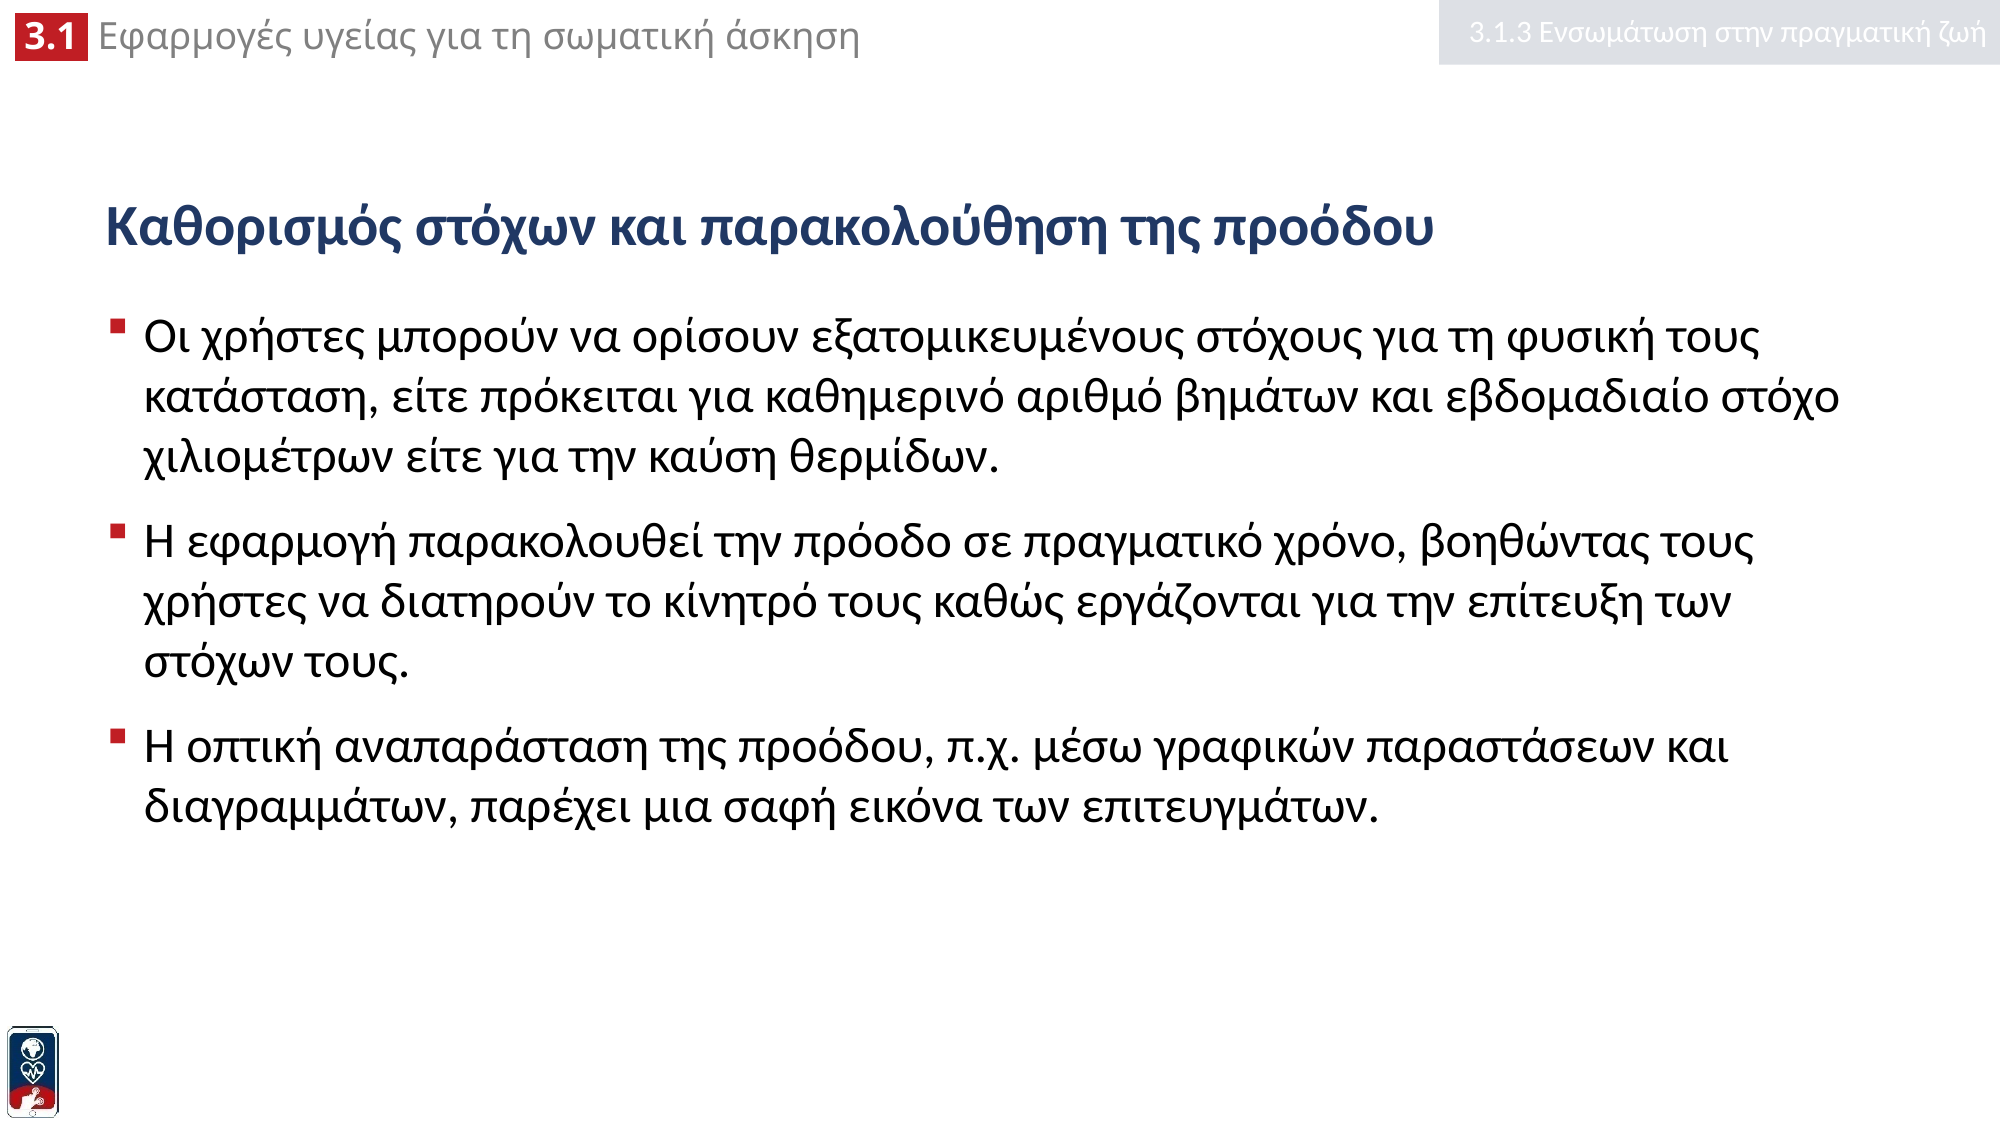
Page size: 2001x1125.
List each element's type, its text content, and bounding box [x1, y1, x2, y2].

title Καθορισμός στόχων και παρακολούθηση της προόδου [91, 177, 1906, 277]
list Οι χρήστες μπορούν να ορίσουν εξατομικευμένους στόχους για τη φυσική τους κατάσταση, είτε πρόκειται για καθημερινό αριθμό βημάτων και εβδομαδιαίο στόχο χιλιομέτρων είτε για την καύση θερμίδων. Η εφαρμογή παρακολουθεί την πρόοδο σε πραγματικό χρόνο, βοηθώντας τους χρήστες να διατηρούν το κίνητρό τους καθώς εργάζονται για την επίτευξη των στόχων τους. Η οπτική αναπαράσταση της προόδου, π.χ. μέσω γραφικών παραστάσεων και διαγραμμάτων, παρέχει μια σαφή εικόνα των επιτευγμάτων. [91, 295, 1906, 1094]
picture [7, 1026, 59, 1118]
text_box 3.1.3 Ενσωμάτωση στην πραγματική ζωή [1439, 0, 2000, 65]
